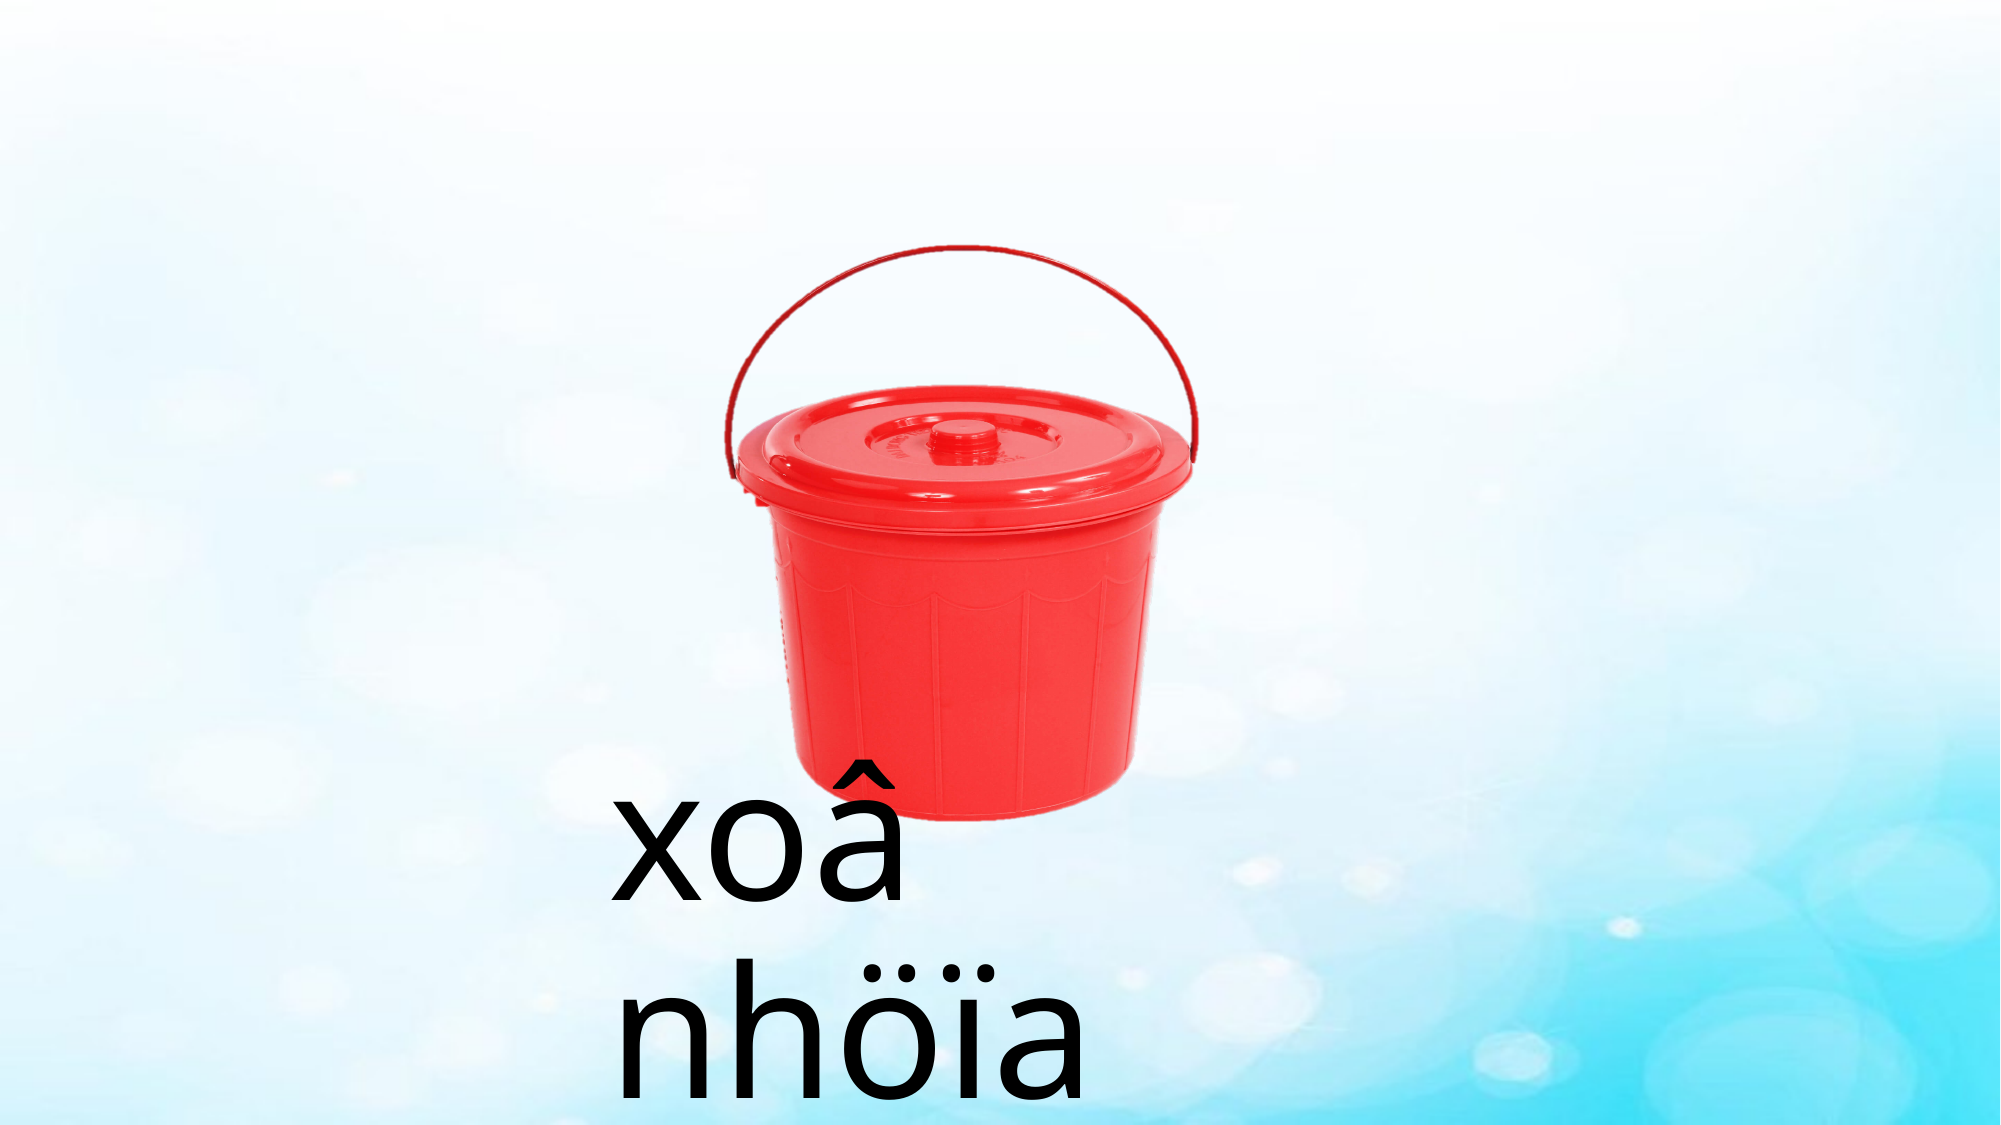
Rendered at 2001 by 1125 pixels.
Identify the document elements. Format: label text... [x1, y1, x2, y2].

text_box xoâ nhöïa [593, 862, 1421, 1060]
picture [0, 0, 2001, 1125]
